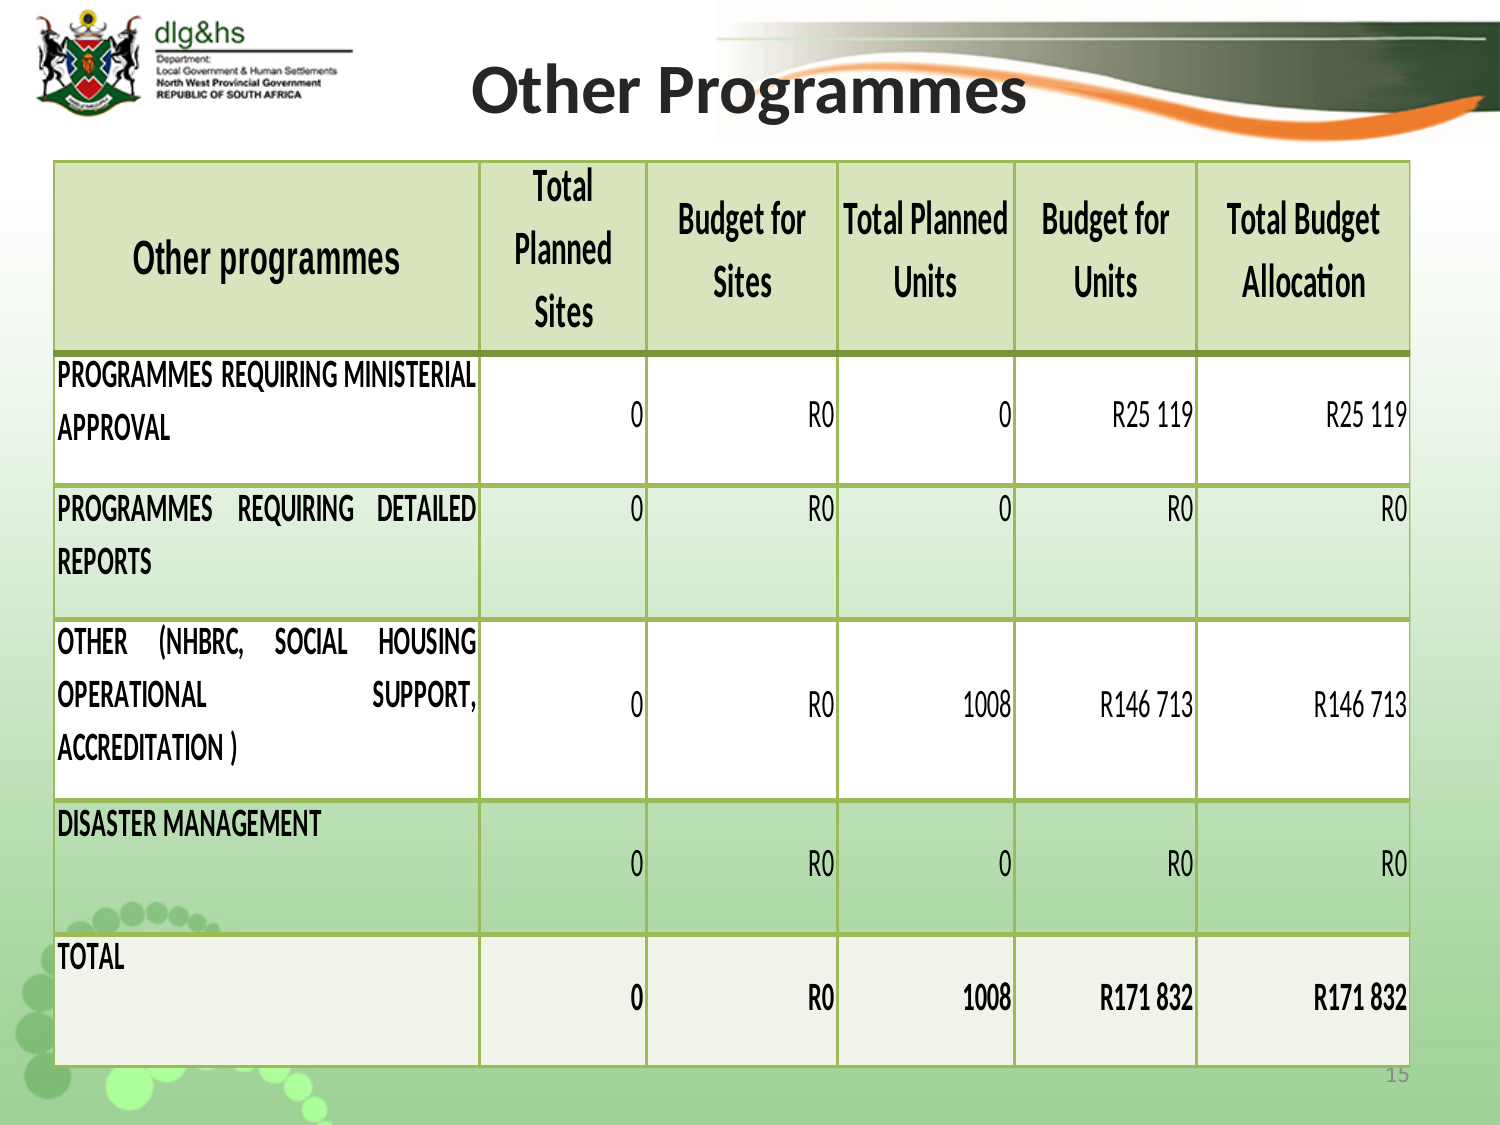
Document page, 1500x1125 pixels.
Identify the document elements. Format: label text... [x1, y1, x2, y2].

title Other Programmes [75, 45, 1425, 126]
picture [0, 0, 1500, 1125]
slide_number 15 [1074, 1042, 1425, 1103]
